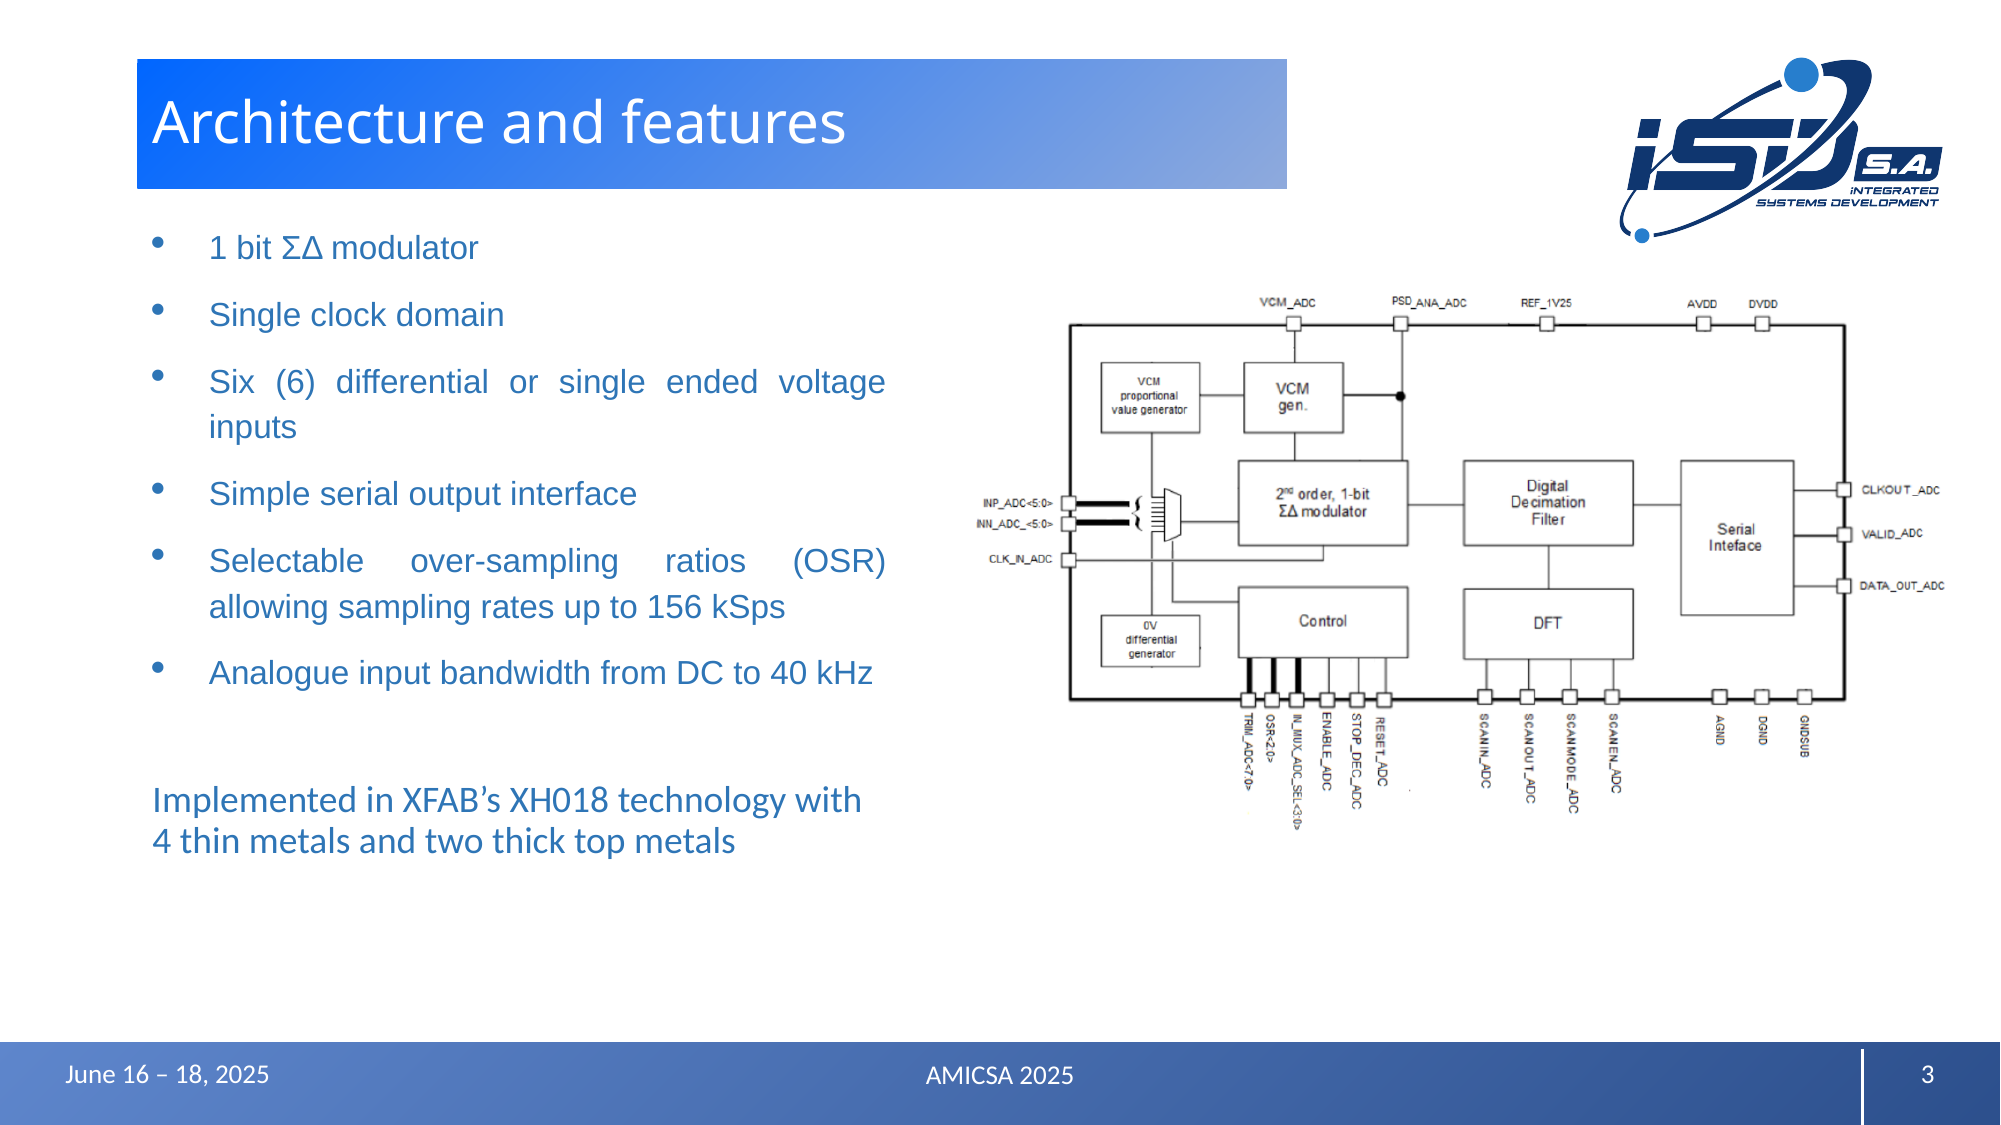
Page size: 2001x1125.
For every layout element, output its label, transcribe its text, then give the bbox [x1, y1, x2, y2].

picture [966, 288, 1950, 837]
title Architecture and features [137, 59, 1287, 189]
text_box Implemented in XFAB’s XH018 technology with 4 thin metals and two thick top metals [137, 772, 903, 1025]
list 1 bit ΣΔ modulator Single clock domain Six (6) differential or single ended voltage inputs Simple serial output interface Selectable over-sampling ratios (OSR) allowing sampling rates up to 156 kSps Analogue input bandwidth from DC to 40 kHz [137, 213, 903, 709]
slide_number 3 [1499, 1042, 1950, 1103]
picture [1615, 54, 1946, 246]
